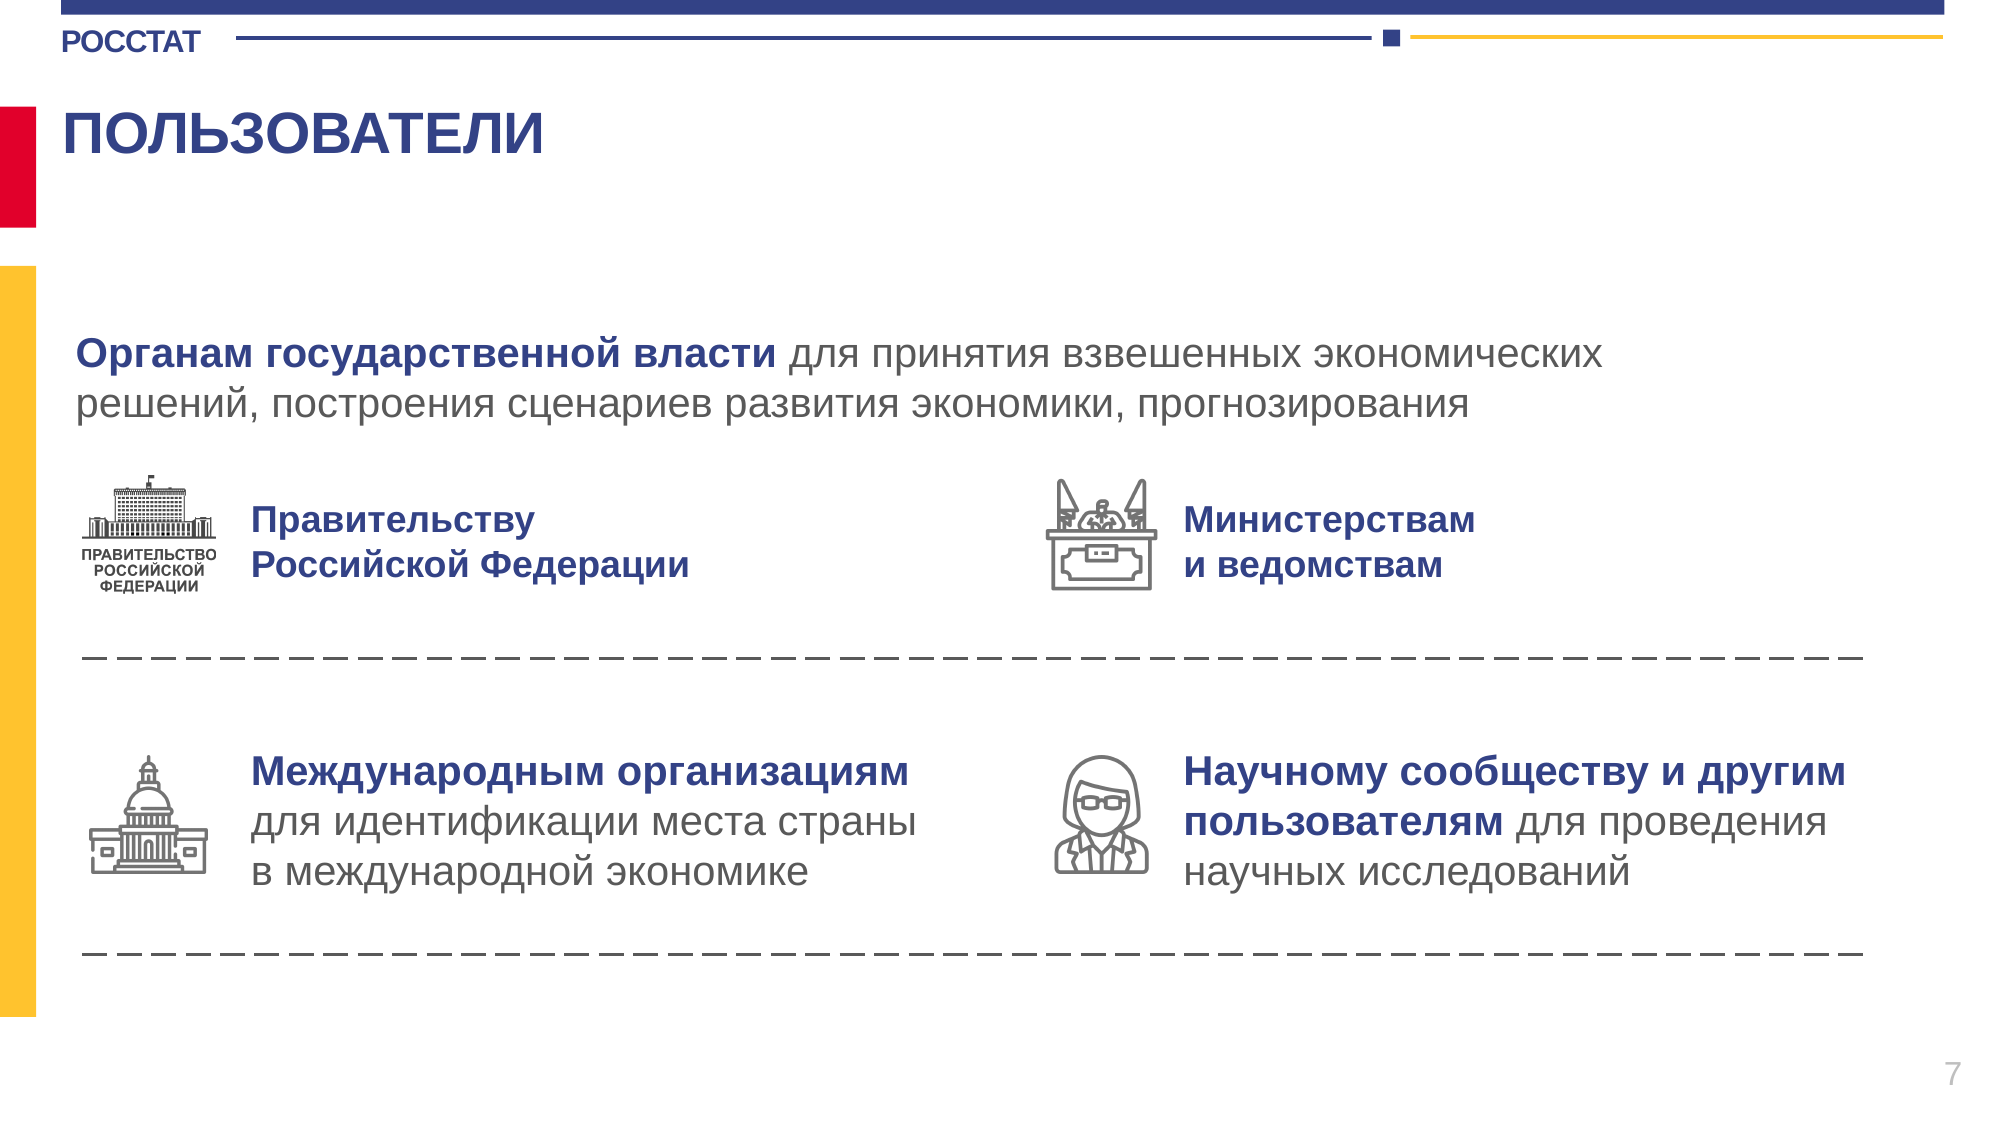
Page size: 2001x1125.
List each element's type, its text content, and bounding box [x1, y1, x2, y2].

text_box Международным организациям для идентификации места страны в международной экономике [236, 736, 965, 901]
slide_number 7 [1527, 1042, 1978, 1103]
text_box Органам государственной власти для принятия взвешенных экономических решений, построения сценариев развития экономики, прогнозирования [60, 318, 1692, 434]
picture [82, 475, 216, 594]
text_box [236, 29, 1943, 116]
picture [1042, 475, 1161, 594]
text_box Министерствам и ведомствам [1168, 487, 1658, 593]
list ПОЛЬЗОВАТЕЛИ [47, 87, 1943, 242]
picture [1042, 755, 1161, 874]
text_box Правительству Российской Федерации [236, 487, 726, 593]
picture [89, 755, 208, 874]
text_box Научному сообществу и другим пользователям для проведения научных исследований [1168, 736, 1897, 901]
